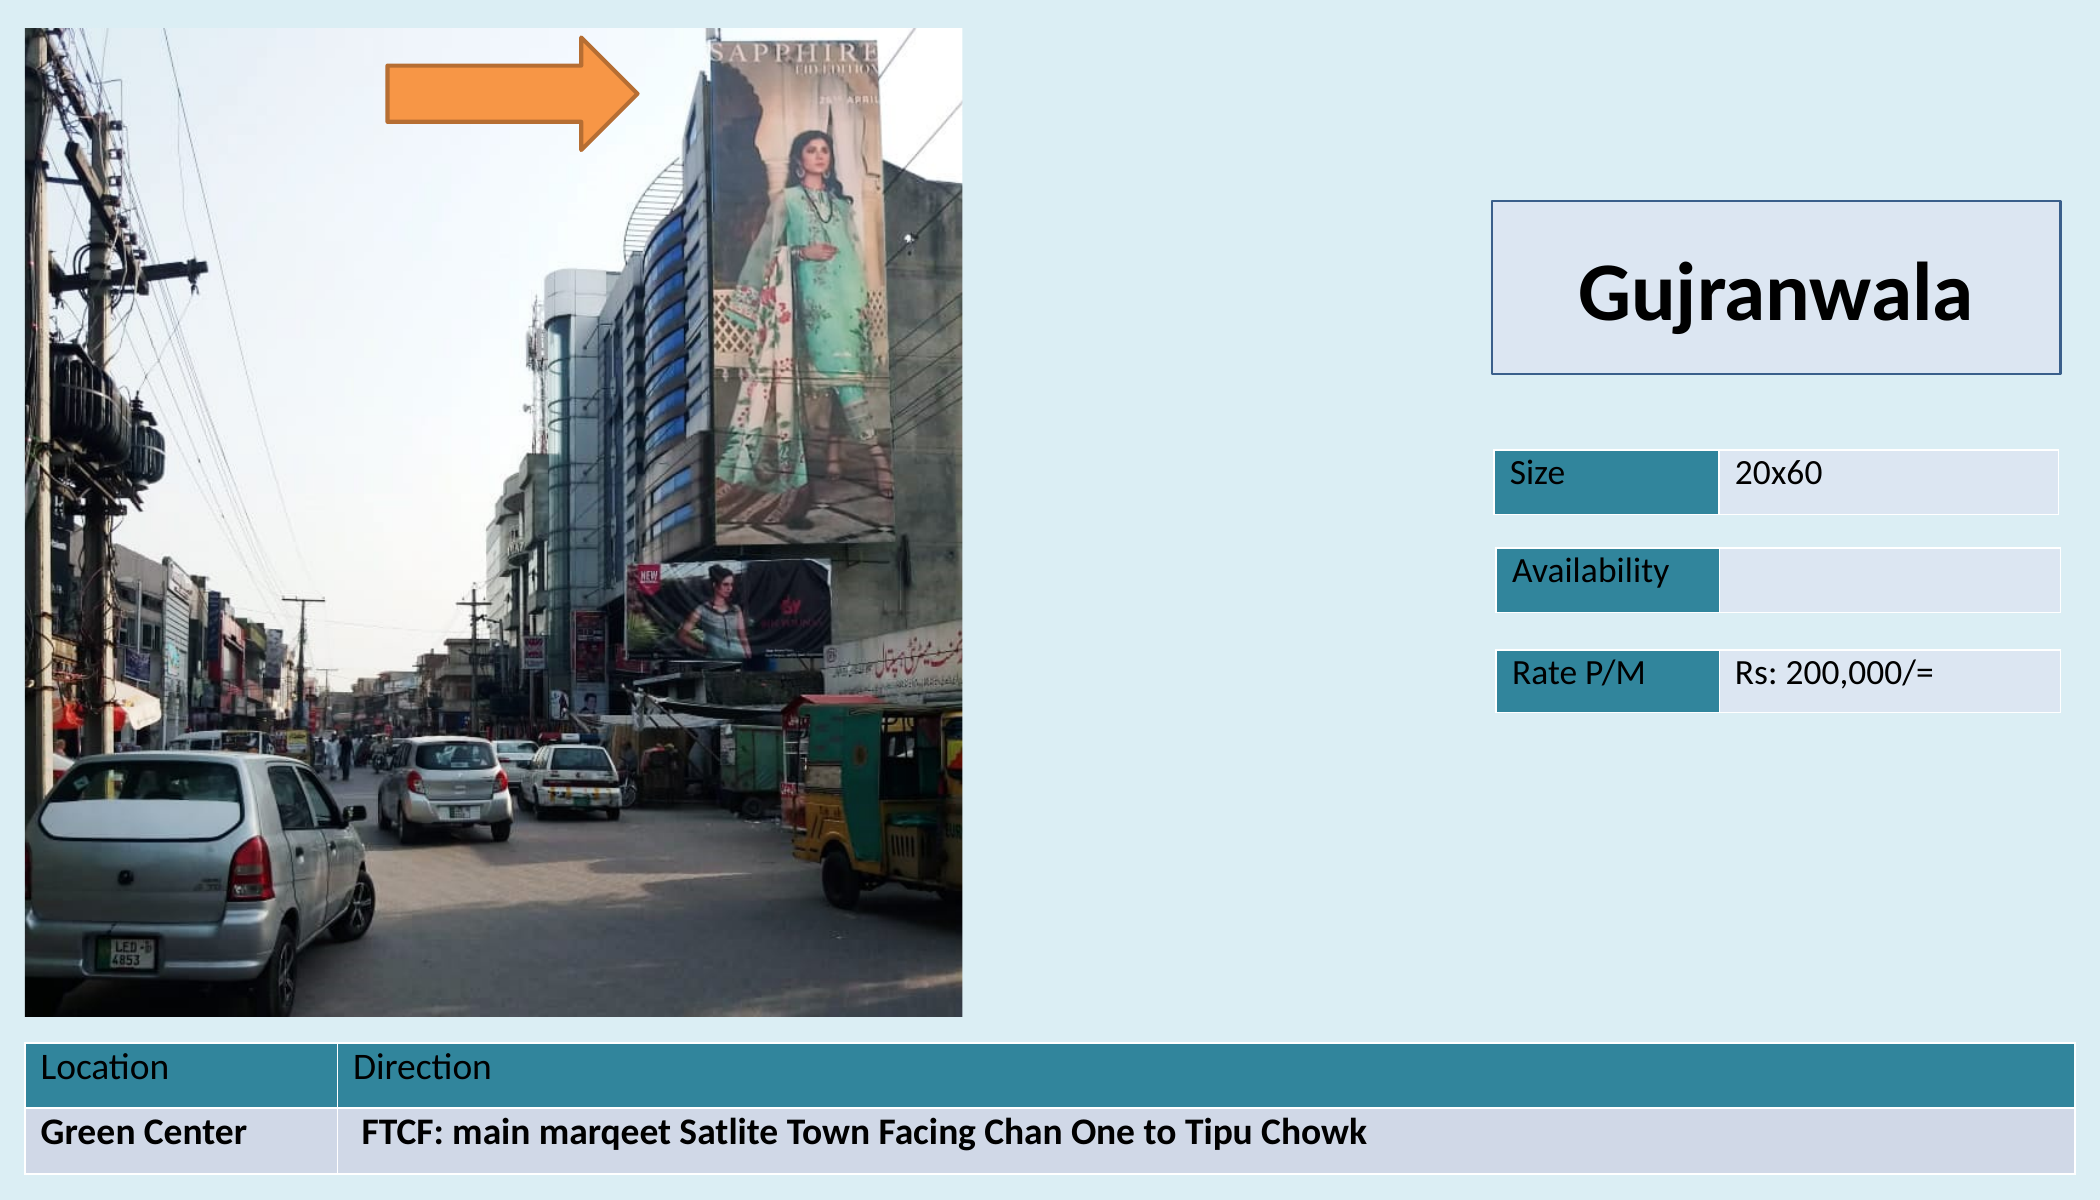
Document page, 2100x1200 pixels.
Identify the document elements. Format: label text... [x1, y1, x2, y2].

table_header Rs: 200,000/= [1720, 651, 2060, 712]
table_header Size [1495, 451, 1718, 514]
table_header Availability [1497, 549, 1719, 612]
table_header 20x60 [1720, 451, 2058, 514]
text_box Gujranwala [1490, 199, 2063, 376]
table_cell Green Center [26, 1109, 337, 1173]
table_header [1720, 549, 2060, 612]
table_header Rate P/M [1497, 651, 1719, 712]
picture [24, 28, 963, 1017]
table_cell FTCF: main marqeet Satlite Town Facing Chan One to Tipu Chowk [338, 1109, 2074, 1173]
table_header Direction [338, 1044, 2074, 1107]
table_header Location [26, 1044, 337, 1107]
